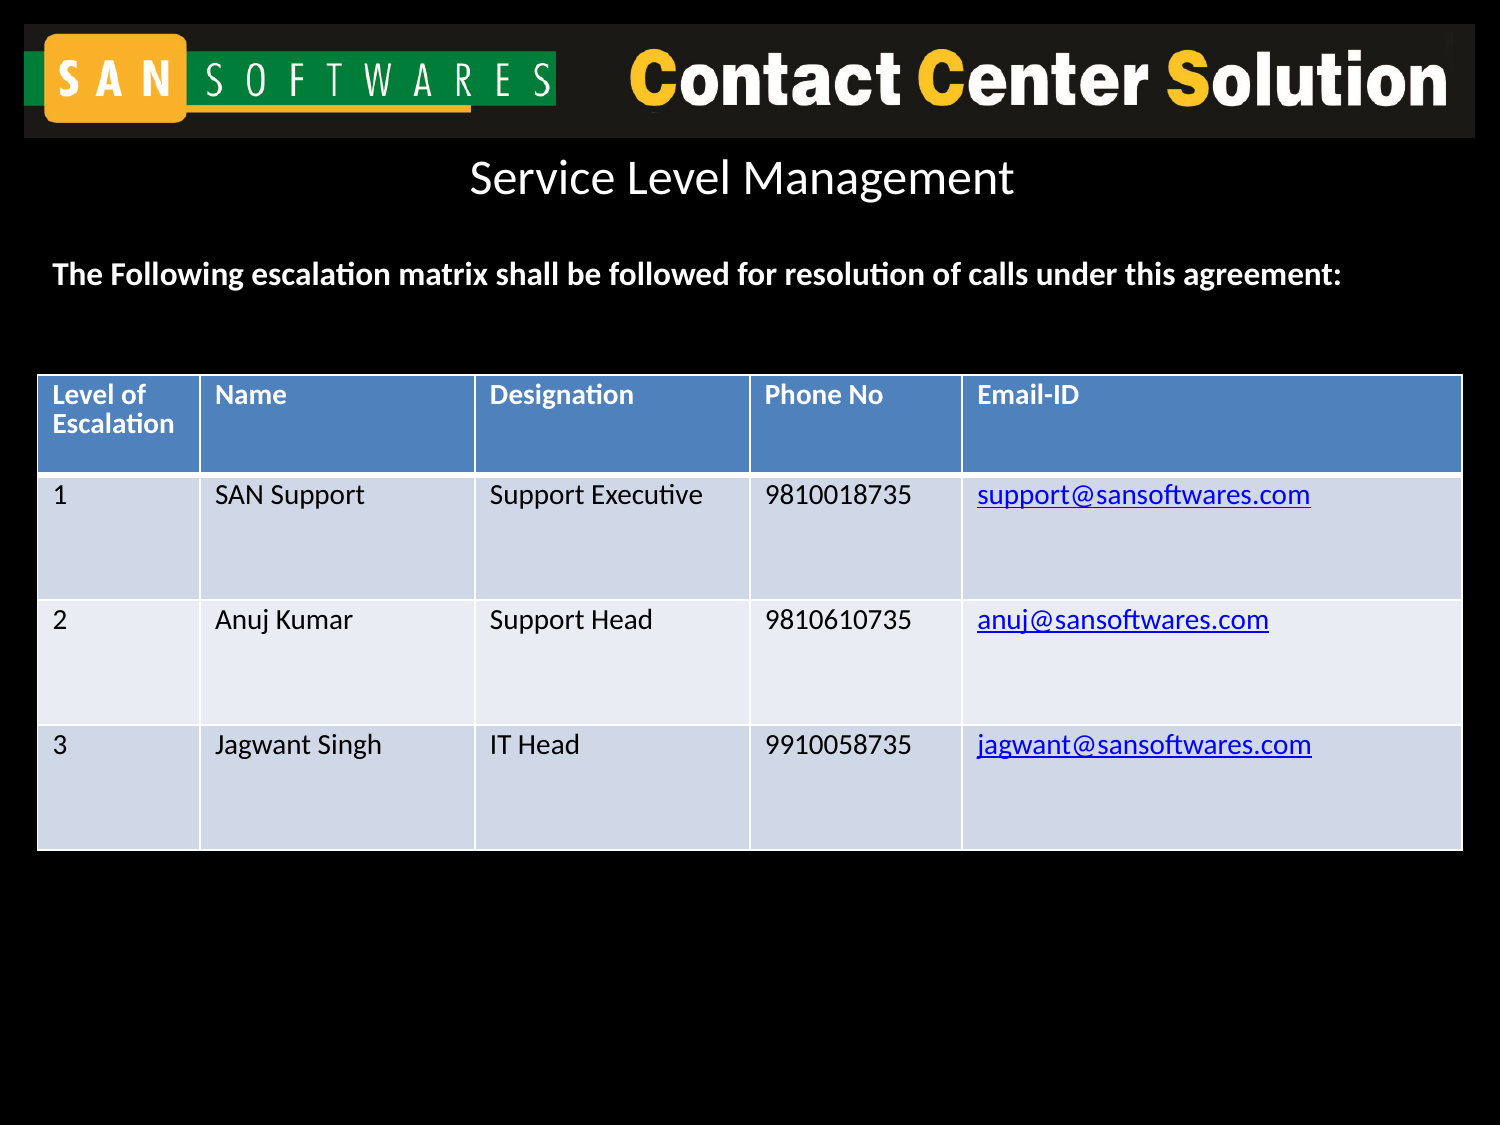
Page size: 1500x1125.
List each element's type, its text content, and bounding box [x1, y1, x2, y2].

table_header Email-ID [963, 376, 1461, 472]
table_cell Support Executive [476, 478, 749, 599]
table_header Level of Escalation [38, 376, 199, 472]
table_cell Support Head [476, 601, 749, 724]
table_cell 1 [38, 478, 199, 599]
table_cell 2 [38, 601, 199, 724]
picture [24, 24, 1476, 138]
table_cell 3 [38, 726, 199, 849]
table_cell 9810018735 [751, 478, 961, 599]
table_cell support@sansoftwares.com [963, 478, 1461, 599]
table_header Designation [476, 376, 749, 472]
table_header Name [201, 376, 474, 472]
table_cell IT Head [476, 726, 749, 849]
text_box The Following escalation matrix shall be followed for resolution of calls under this agreement: [37, 244, 1450, 300]
text_box Service Level Management [454, 147, 1042, 213]
table_cell anuj@sansoftwares.com [963, 601, 1461, 724]
table_cell SAN Support [201, 478, 474, 599]
table_cell Jagwant Singh [201, 726, 474, 849]
table_cell Anuj Kumar [201, 601, 474, 724]
table_header Phone No [751, 376, 961, 472]
table_cell 9910058735 [751, 726, 961, 849]
table_cell jagwant@sansoftwares.com [963, 726, 1461, 849]
table_cell 9810610735 [751, 601, 961, 724]
